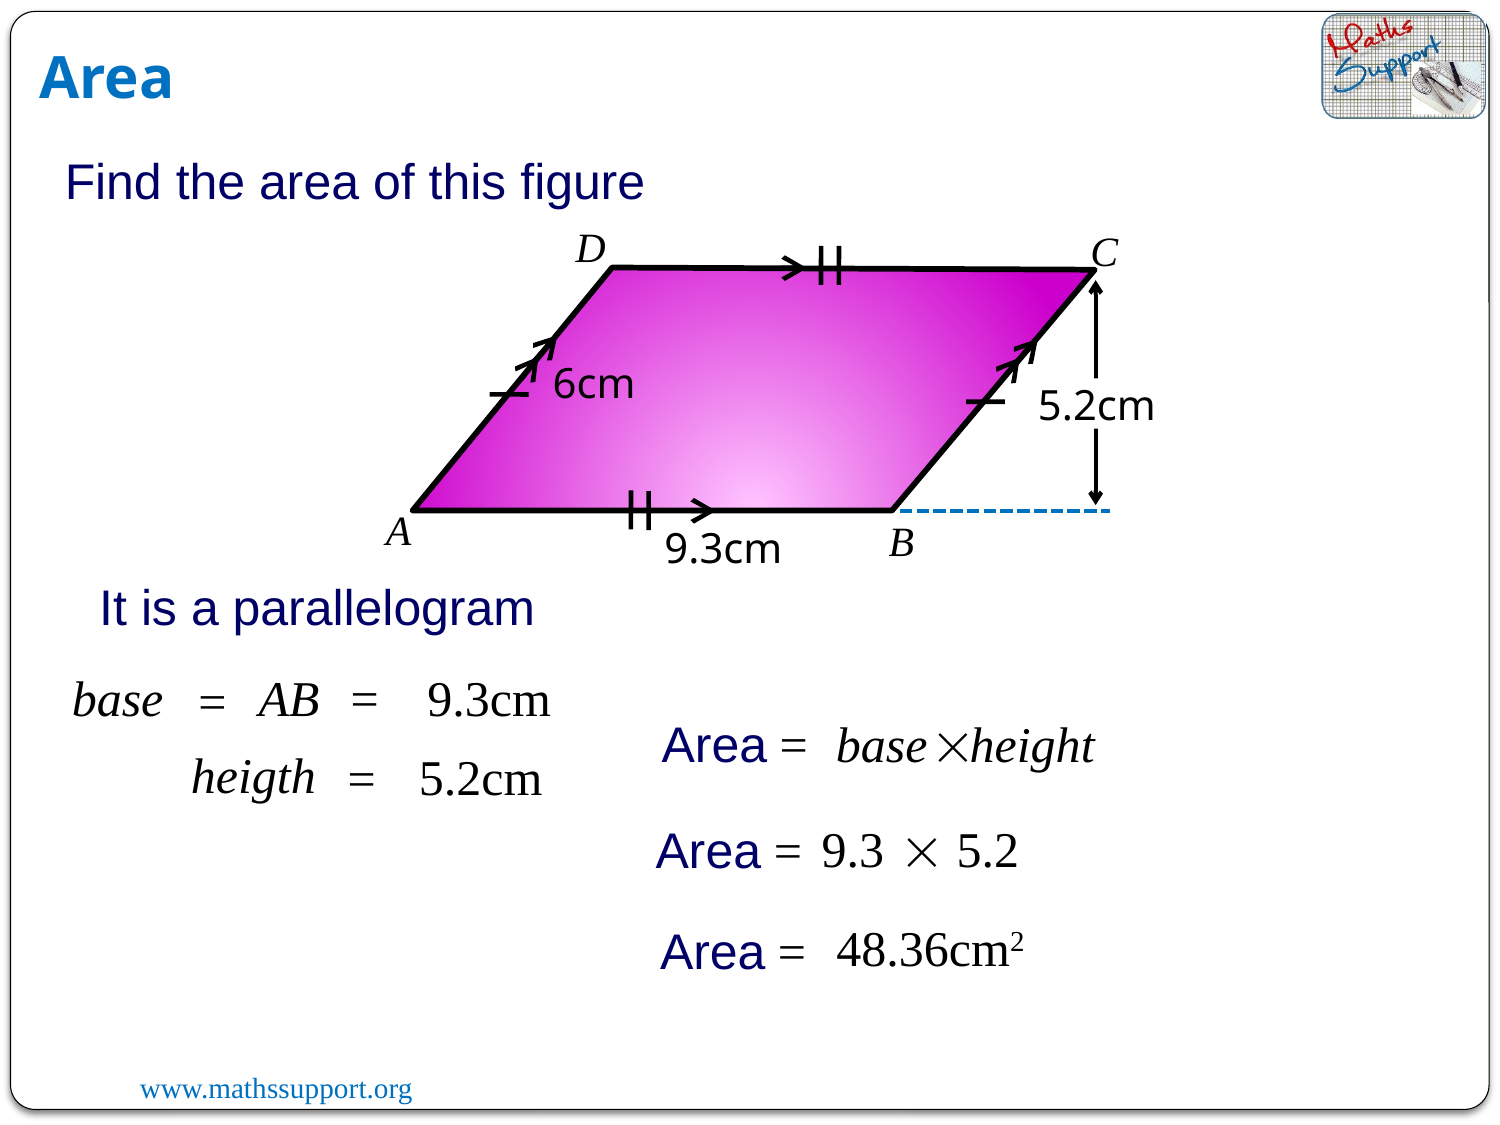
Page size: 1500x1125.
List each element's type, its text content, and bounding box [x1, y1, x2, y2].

text_box = [180, 662, 243, 736]
text_box [768, 256, 807, 280]
text_box Find the area of this figure [50, 141, 930, 217]
text_box 6cm [552, 356, 694, 407]
text_box 5.2cm [404, 738, 561, 814]
text_box base [826, 704, 918, 780]
picture [1321, 12, 1486, 119]
text_box [130, 1074, 414, 1109]
text_box Area = [645, 911, 916, 987]
text_box  [887, 809, 941, 885]
text_box 48.36cm2 [821, 909, 1076, 984]
text_box  [918, 704, 983, 780]
text_box height [983, 704, 1118, 780]
text_box 9.3cm [649, 514, 817, 580]
text_box [1318, 14, 1483, 116]
text_box D [560, 213, 618, 279]
text_box [1014, 338, 1038, 364]
text_box [677, 499, 717, 523]
text_box A [370, 496, 428, 561]
text_box = [329, 739, 392, 815]
text_box = [368, 659, 395, 734]
text_box 5.2cm [1101, 378, 1180, 429]
text_box heigth [175, 736, 349, 812]
text_box 9.3 [806, 809, 887, 885]
text_box It is a parallelogram [84, 568, 649, 644]
text_box 5.2 [941, 809, 1050, 885]
text_box base [57, 659, 199, 735]
text_box 5.2cm [1037, 378, 1090, 429]
text_box B [873, 507, 931, 573]
text_box [996, 357, 1020, 386]
text_box Area = [646, 704, 826, 780]
text_box [533, 335, 558, 360]
text_box Area = [640, 811, 826, 887]
text_box Area [24, 24, 1300, 125]
text_box [423, 266, 1086, 512]
text_box AB [243, 659, 368, 734]
text_box C [1075, 217, 1132, 282]
text_box 9.3cm [412, 659, 569, 734]
text_box [515, 356, 539, 382]
